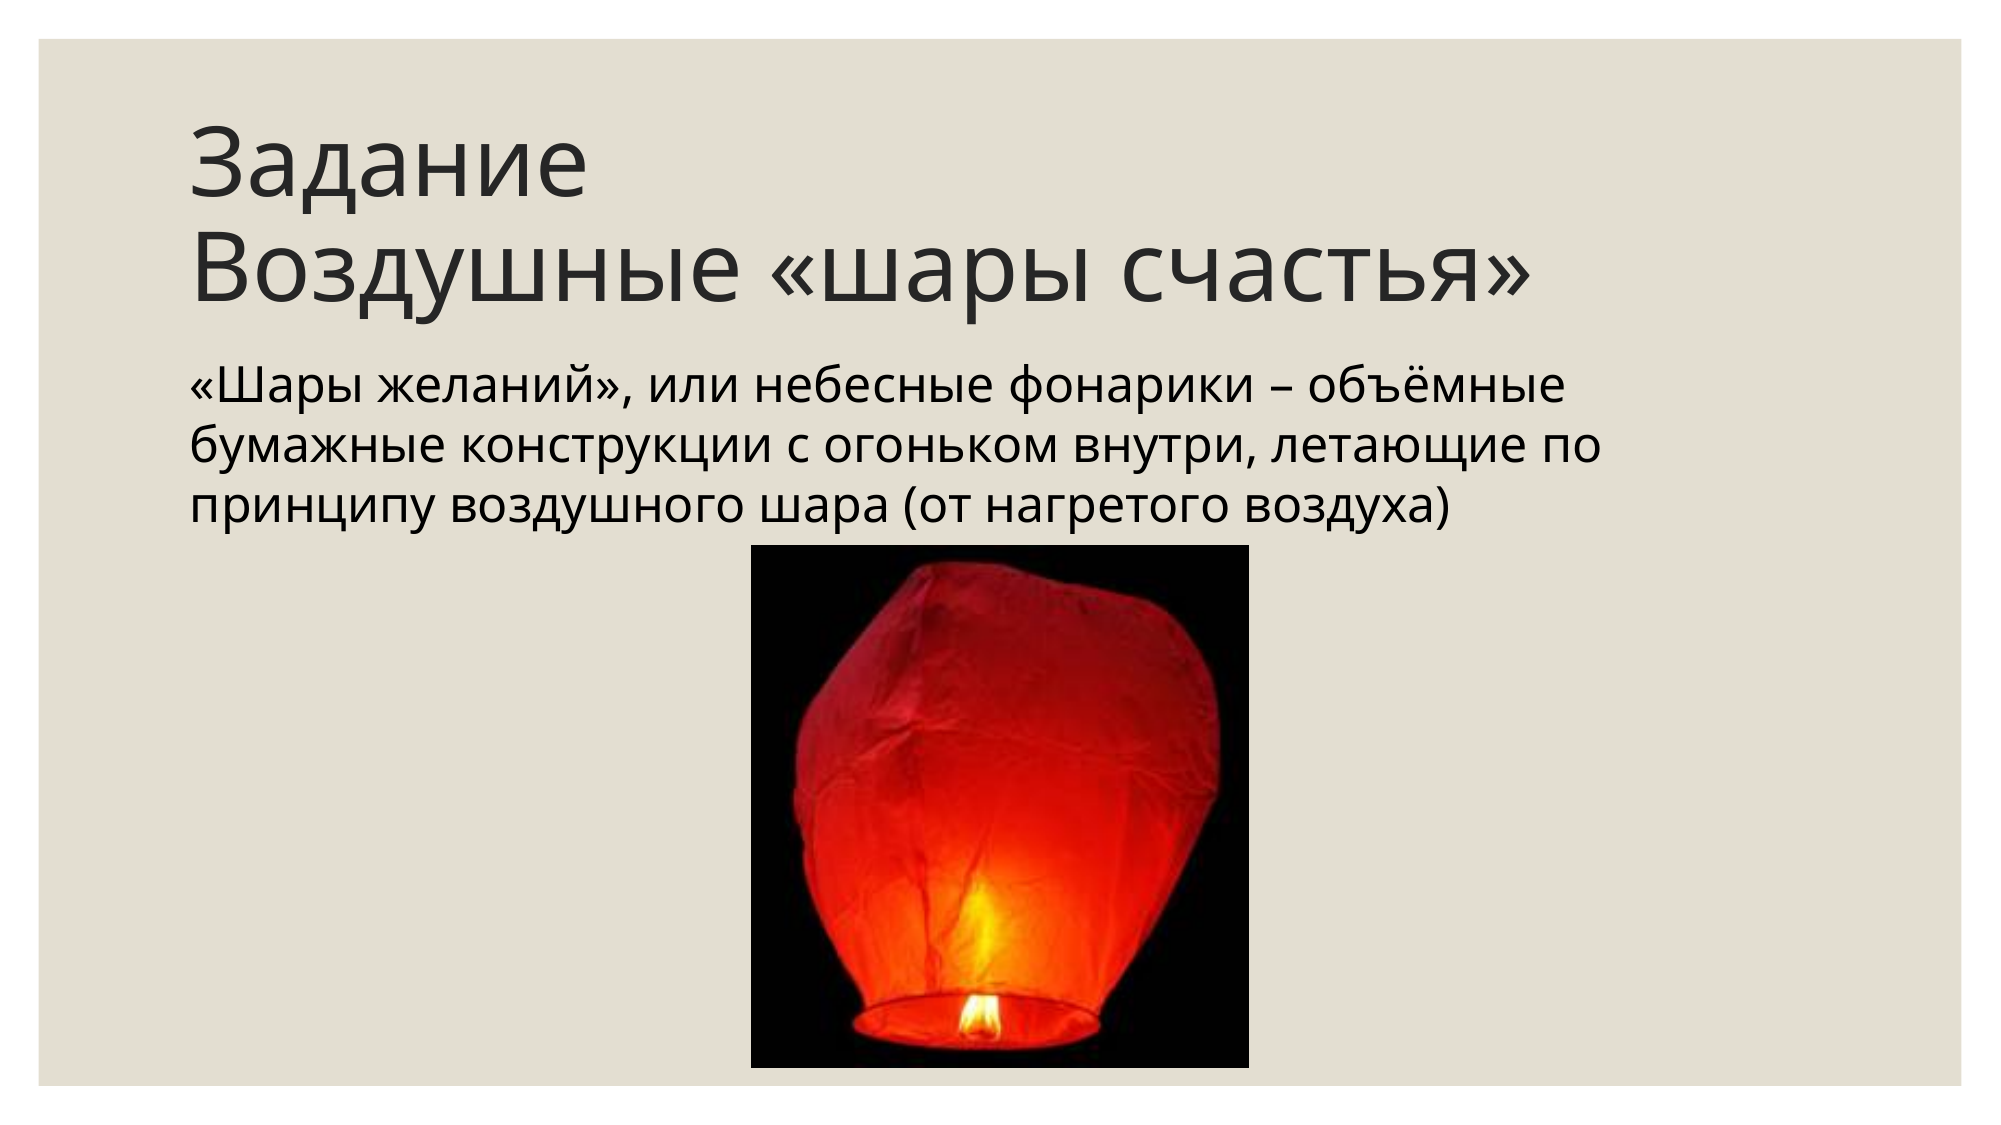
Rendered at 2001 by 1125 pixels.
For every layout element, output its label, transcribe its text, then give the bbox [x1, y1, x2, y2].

title Задание Воздушные «шары счастья» [174, 105, 1825, 331]
list «Шары желаний», или небесные фонарики – объёмные бумажные конструкции с огоньком внутри, летающие по принципу воздушного шара (от нагретого воздуха) [174, 345, 1825, 557]
picture [751, 545, 1249, 1068]
